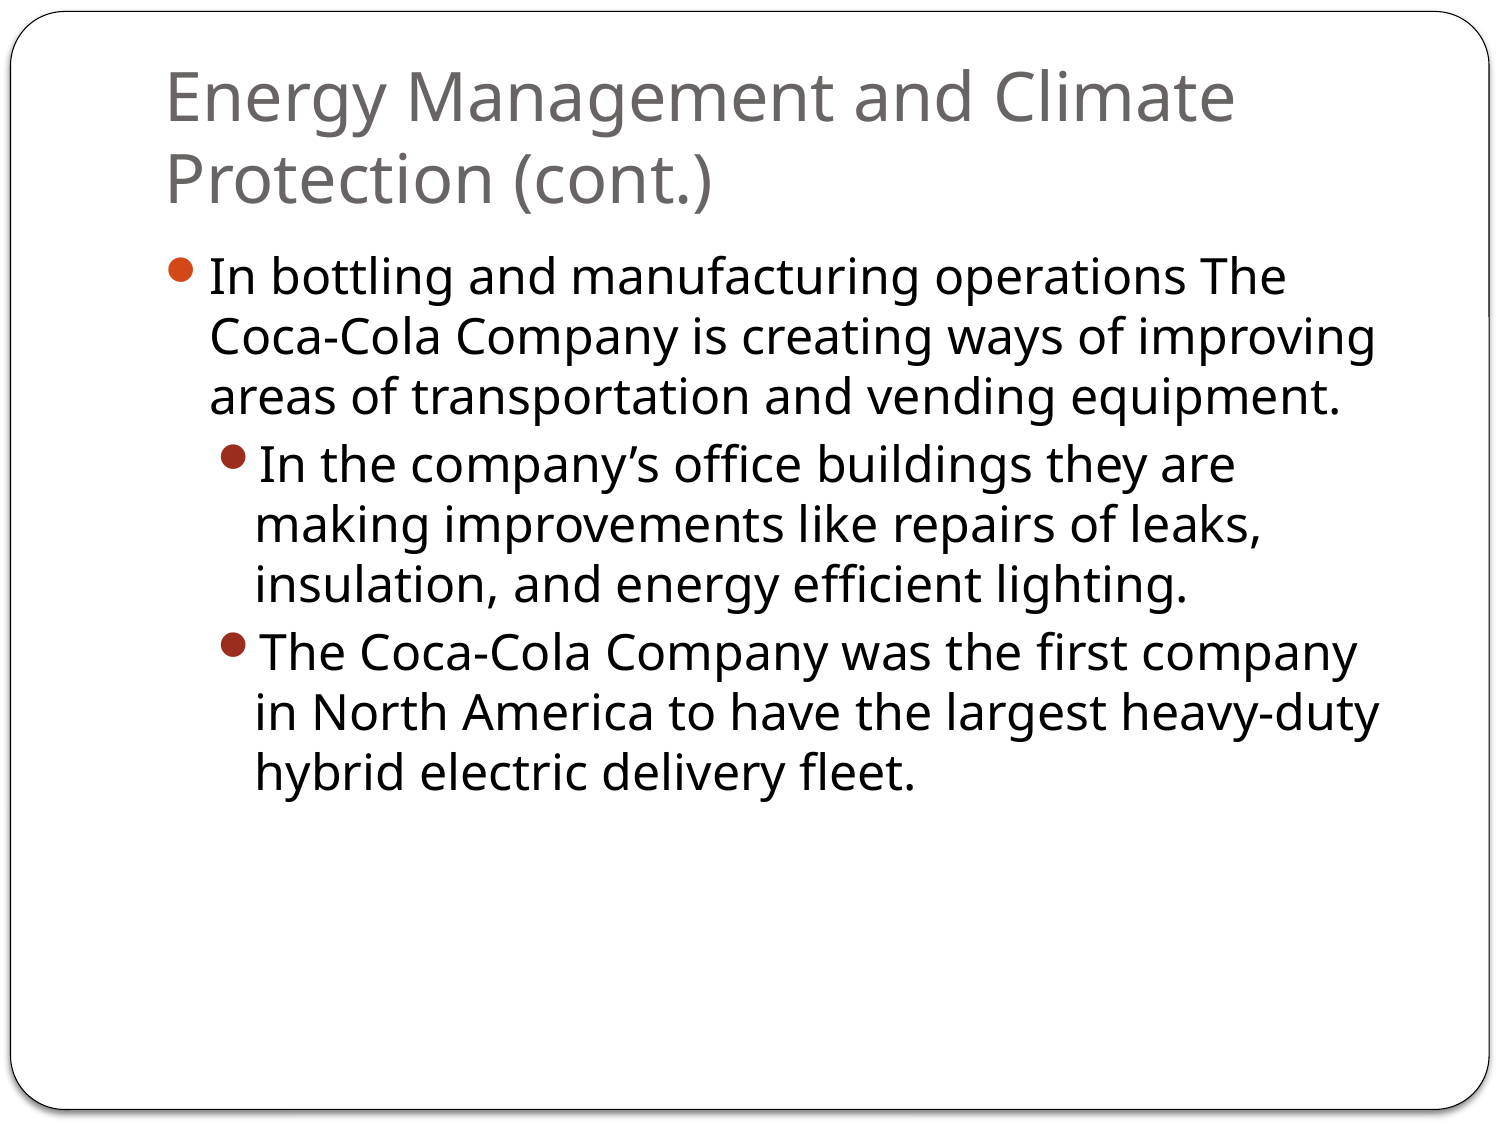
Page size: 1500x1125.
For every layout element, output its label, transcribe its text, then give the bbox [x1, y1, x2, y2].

list In bottling and manufacturing operations The Coca-Cola Company is creating ways of improving areas of transportation and vending equipment. In the company’s office buildings they are making improvements like repairs of leaks, insulation, and energy efficient lighting. The Coca-Cola Company was the first company in North America to have the largest heavy-duty hybrid electric delivery fleet. [150, 237, 1425, 988]
title Energy Management and Climate Protection (cont.) [150, 45, 1425, 233]
